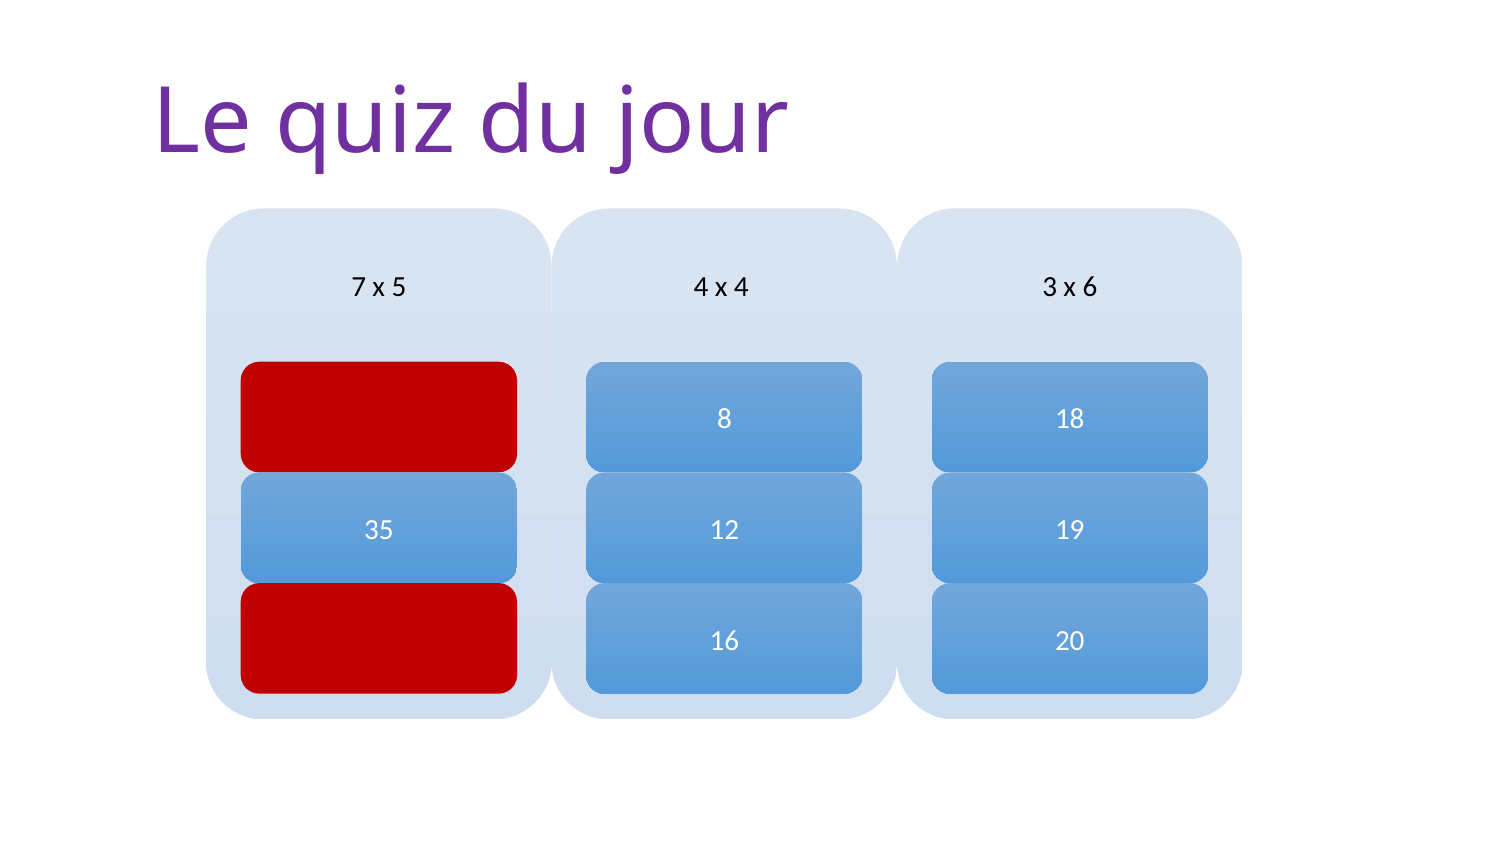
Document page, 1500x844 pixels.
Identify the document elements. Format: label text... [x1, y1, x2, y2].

text_box Le quiz du jour [137, 66, 1052, 222]
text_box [206, 208, 1243, 720]
